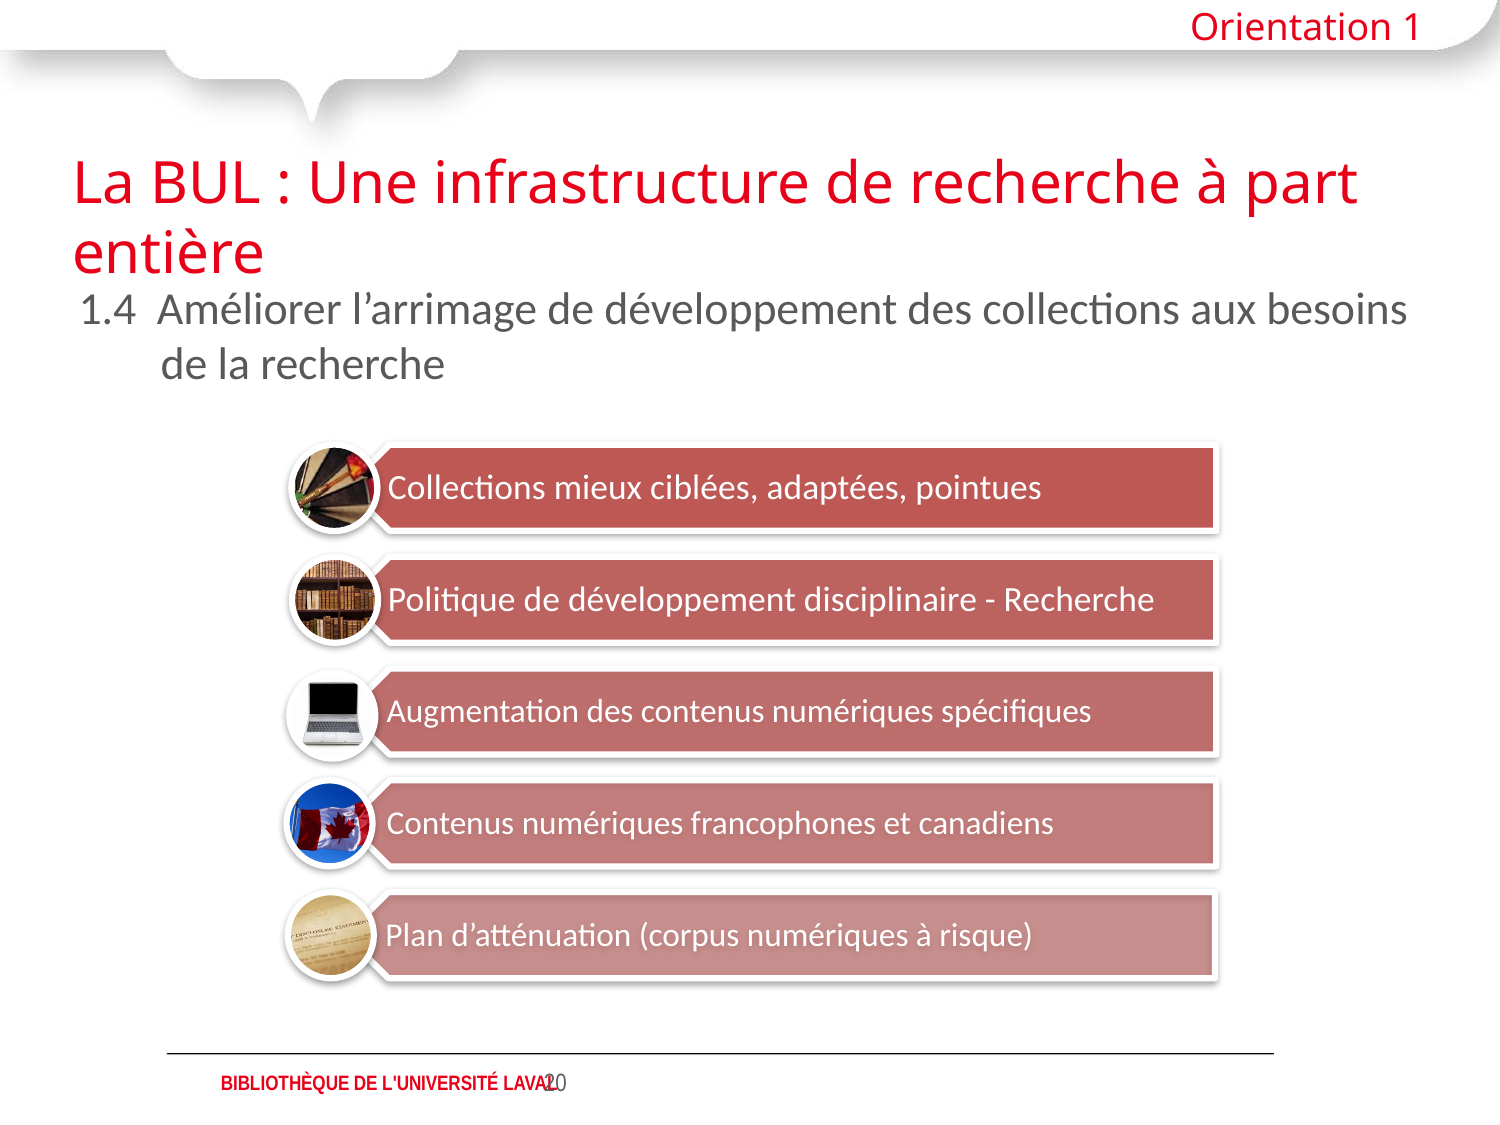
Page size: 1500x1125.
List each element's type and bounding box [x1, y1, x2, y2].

text_box [229, 444, 1331, 979]
picture [0, 0, 1500, 1125]
